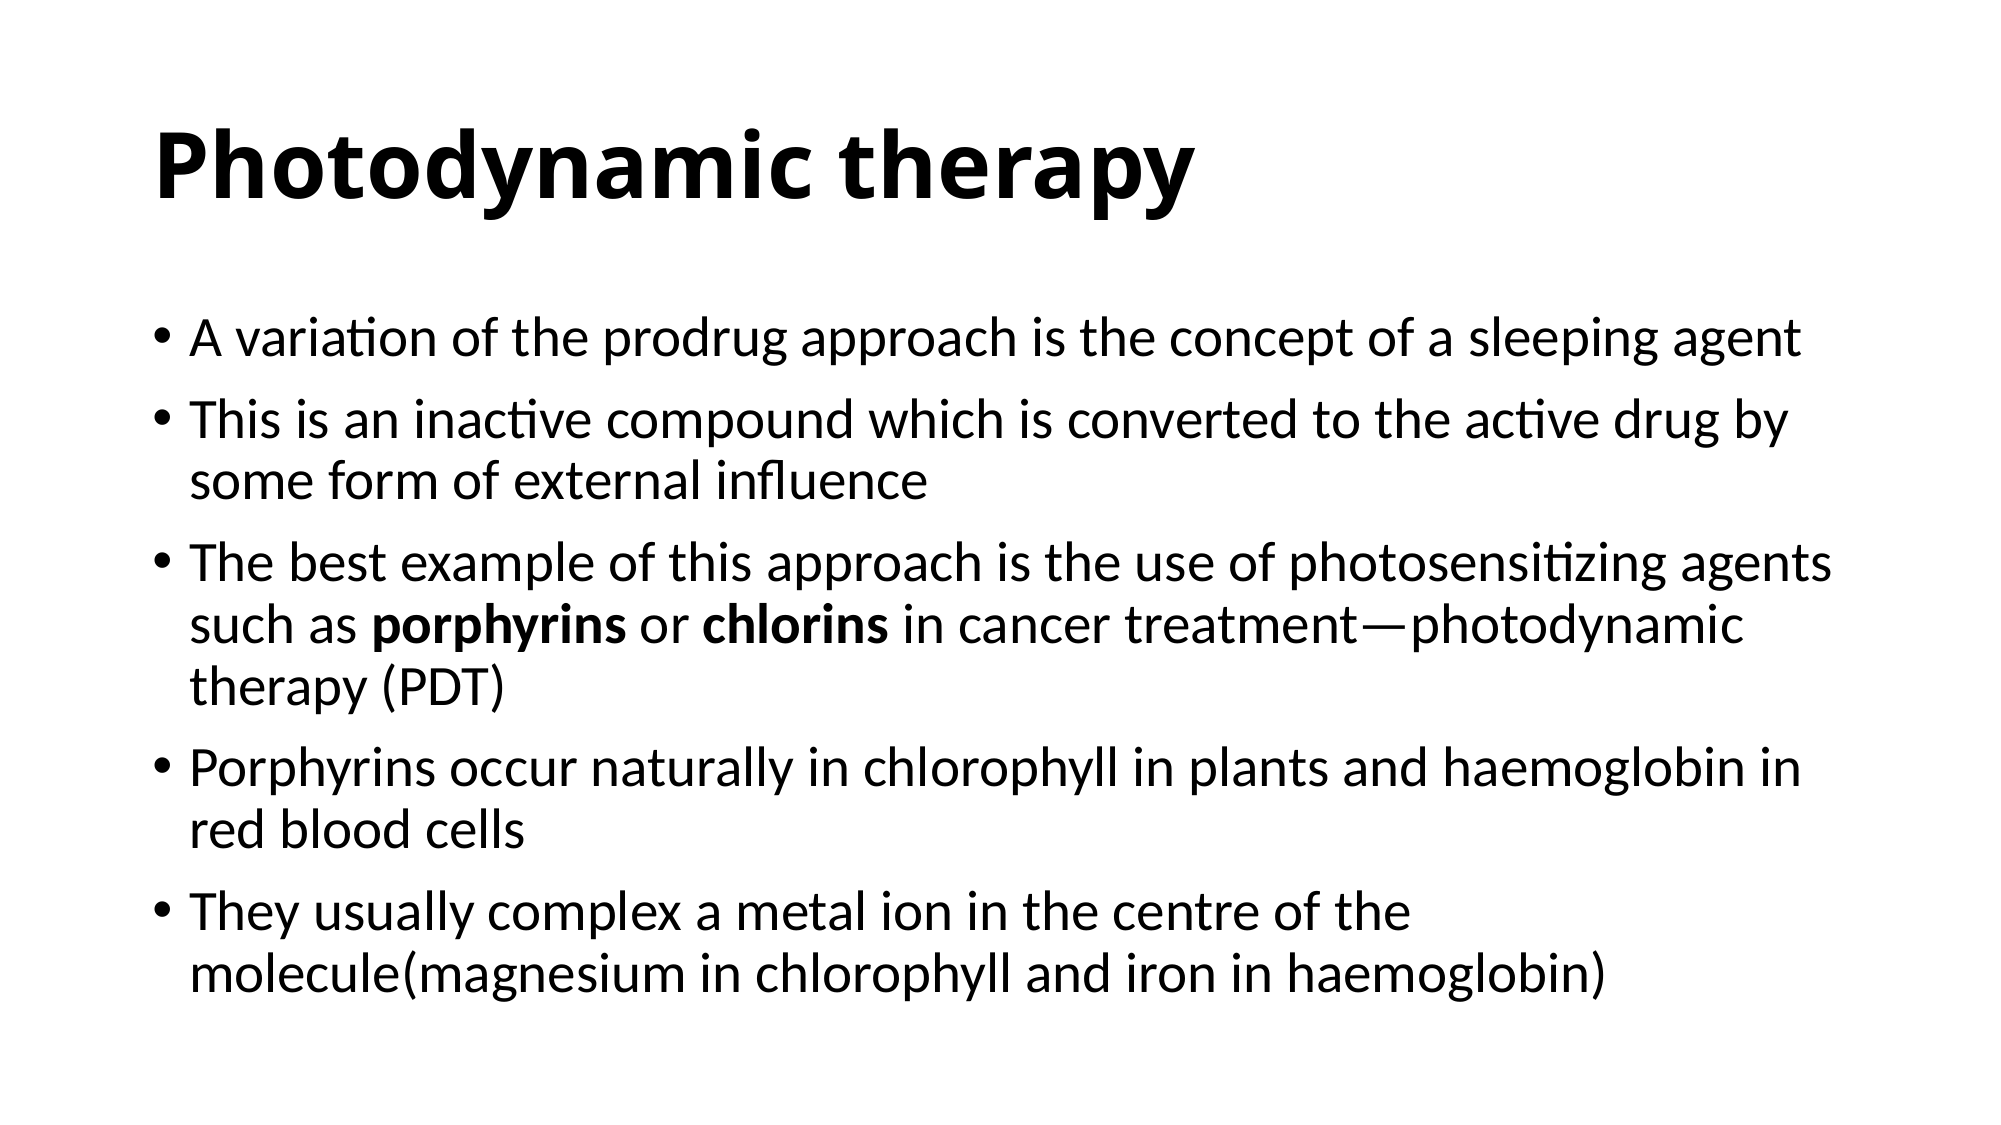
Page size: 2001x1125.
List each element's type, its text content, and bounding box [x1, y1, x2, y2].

title Photodynamic therapy [137, 59, 1863, 278]
list A variation of the prodrug approach is the concept of a sleeping agent This is an inactive compound which is converted to the active drug by some form of external influence The best example of this approach is the use of photosensitizing agents such as porphyrins or chlorins in cancer treatment—photodynamic therapy (PDT) Porphyrins occur naturally in chlorophyll in plants and haemoglobin in red blood cells They usually complex a metal ion in the centre of the molecule(magnesium in chlorophyll and iron in haemoglobin) [137, 299, 1863, 1014]
